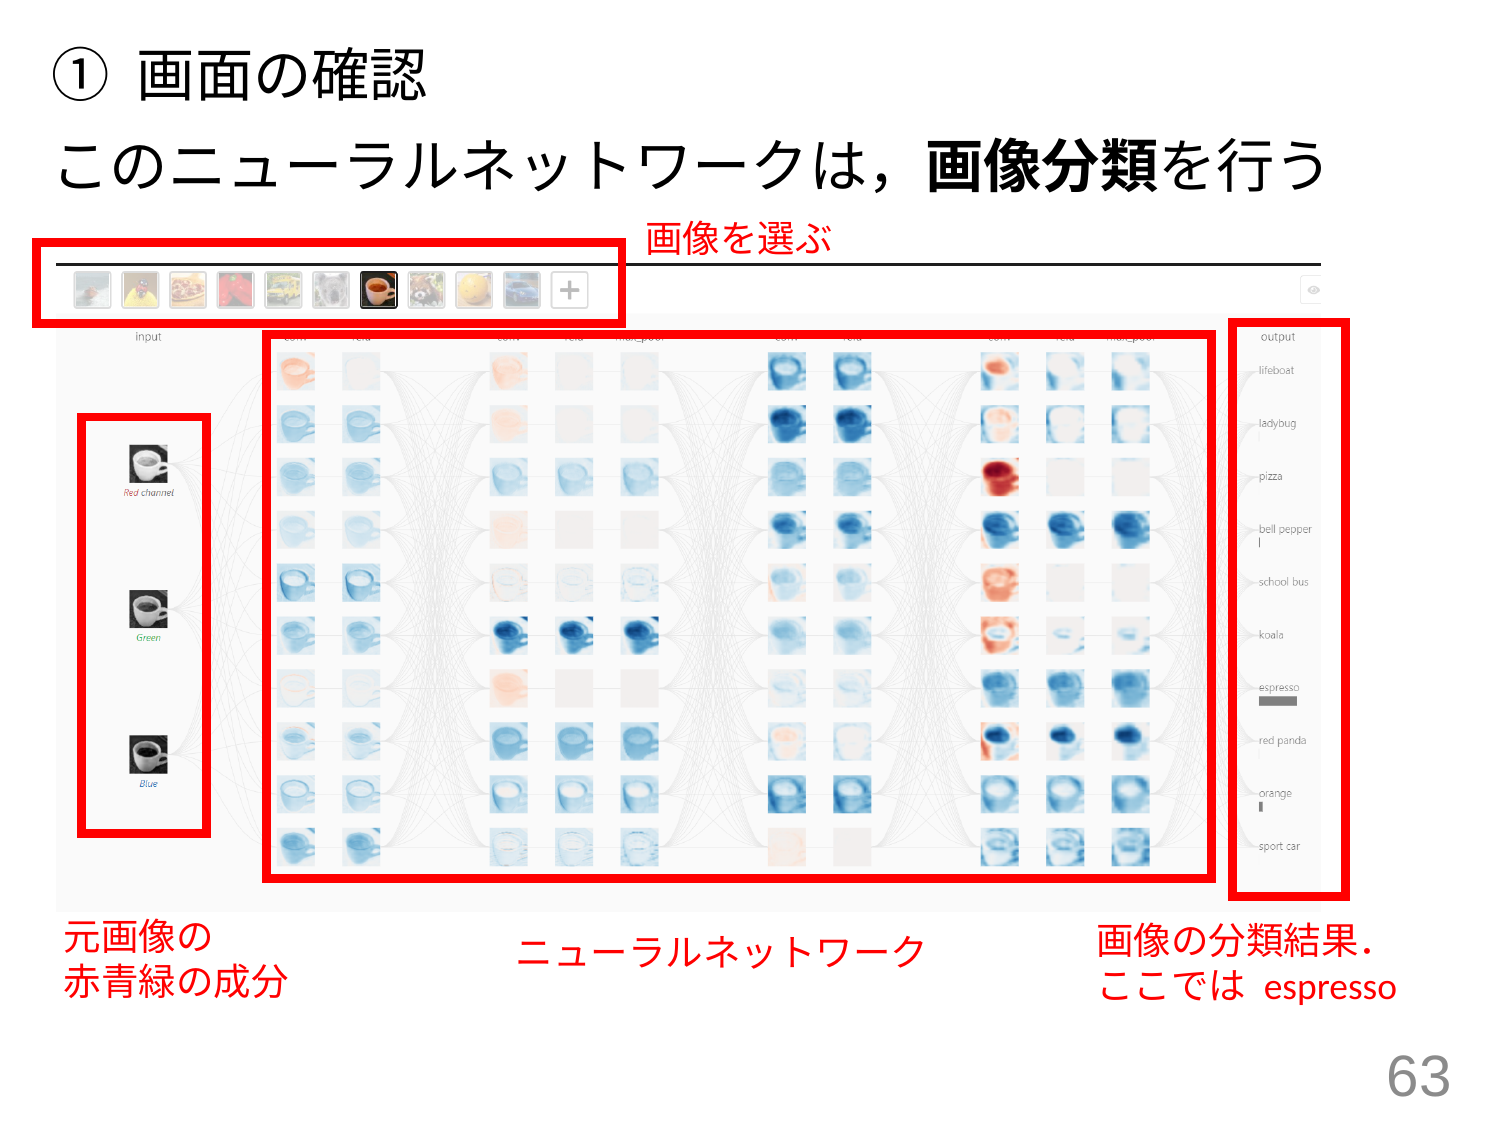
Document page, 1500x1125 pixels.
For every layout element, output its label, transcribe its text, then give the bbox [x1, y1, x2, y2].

text_box [36, 242, 623, 325]
text_box ニューラルネットワーク [501, 921, 944, 982]
text_box 画像の分類結果． ここでは espresso [1081, 909, 1413, 1014]
slide_number 63 [1129, 1042, 1467, 1103]
text_box 画像を選ぶ [630, 207, 848, 263]
text_box 元画像の 赤青緑の成分 [49, 906, 304, 1011]
picture [56, 263, 1321, 912]
text_box [1321, 322, 1346, 898]
list ① 画面の確認 このニューラルネットワークは，画像分類を行う [36, 30, 1425, 906]
